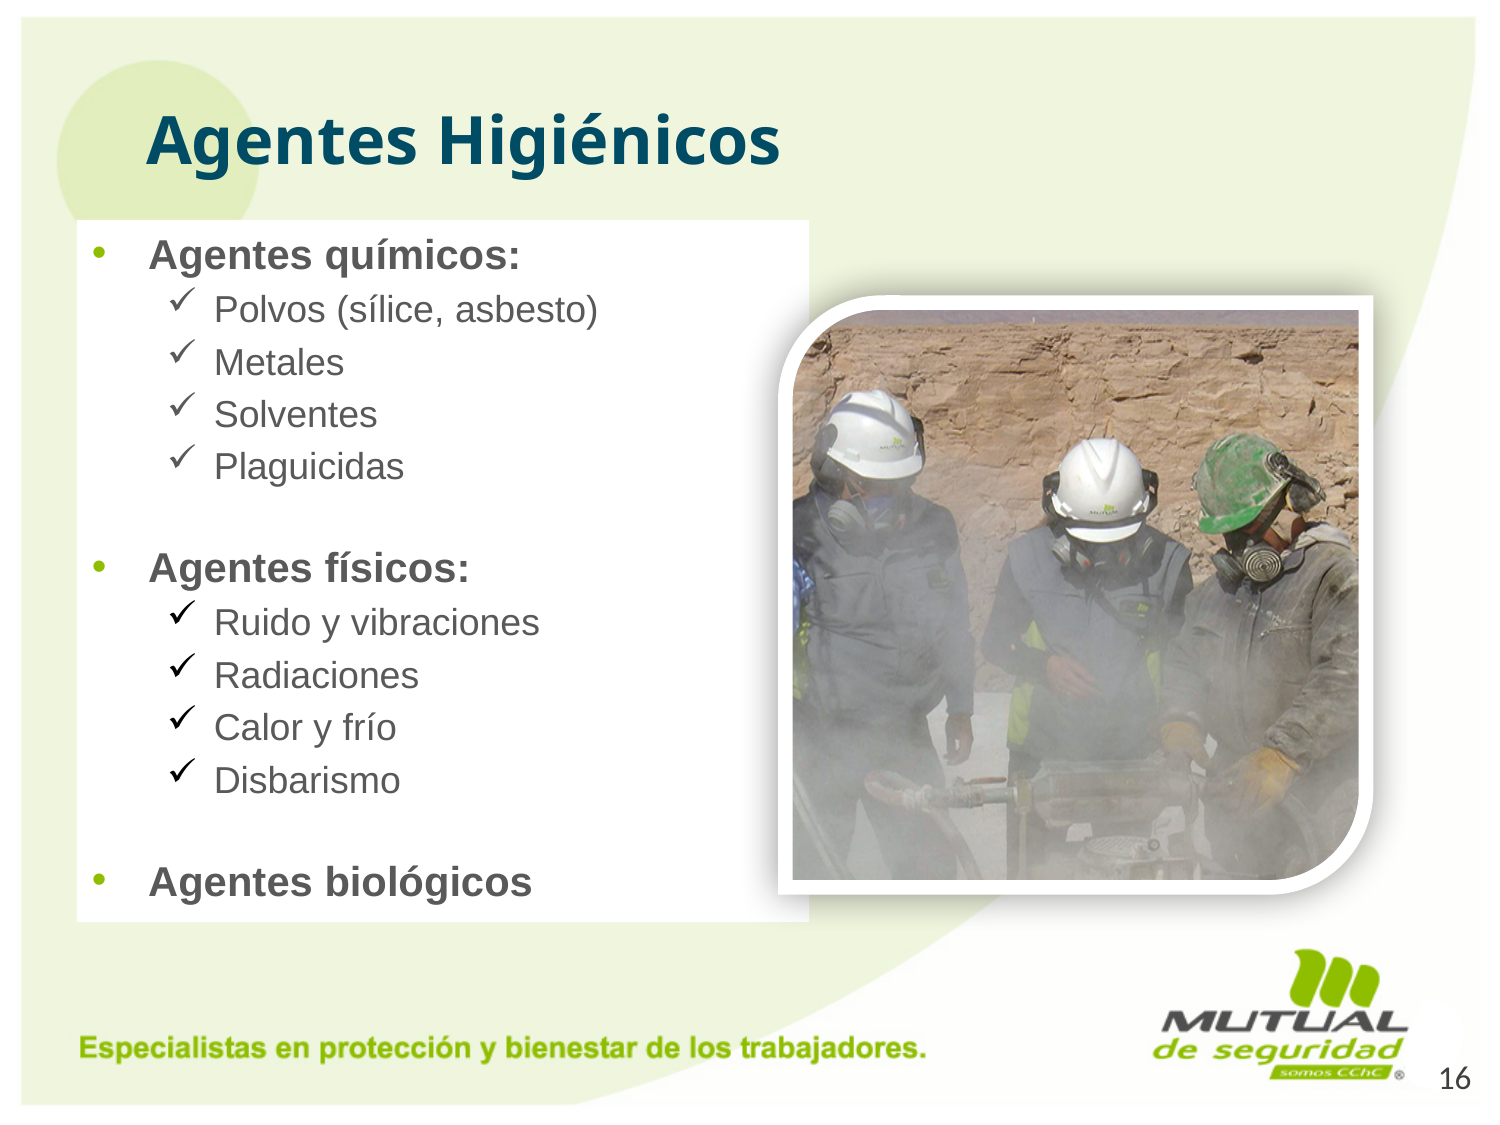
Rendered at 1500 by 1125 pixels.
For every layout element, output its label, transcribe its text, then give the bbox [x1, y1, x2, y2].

text_box 16 [1423, 1048, 1500, 1109]
picture [0, 0, 1500, 1125]
list Agentes químicos: Polvos (sílice, asbesto) Metales Solventes Plaguicidas Agentes físicos: Ruido y vibraciones Radiaciones Calor y frío Disbarismo Agentes biológicos [76, 219, 810, 923]
text_box Agentes Higiénicos [131, 90, 798, 185]
